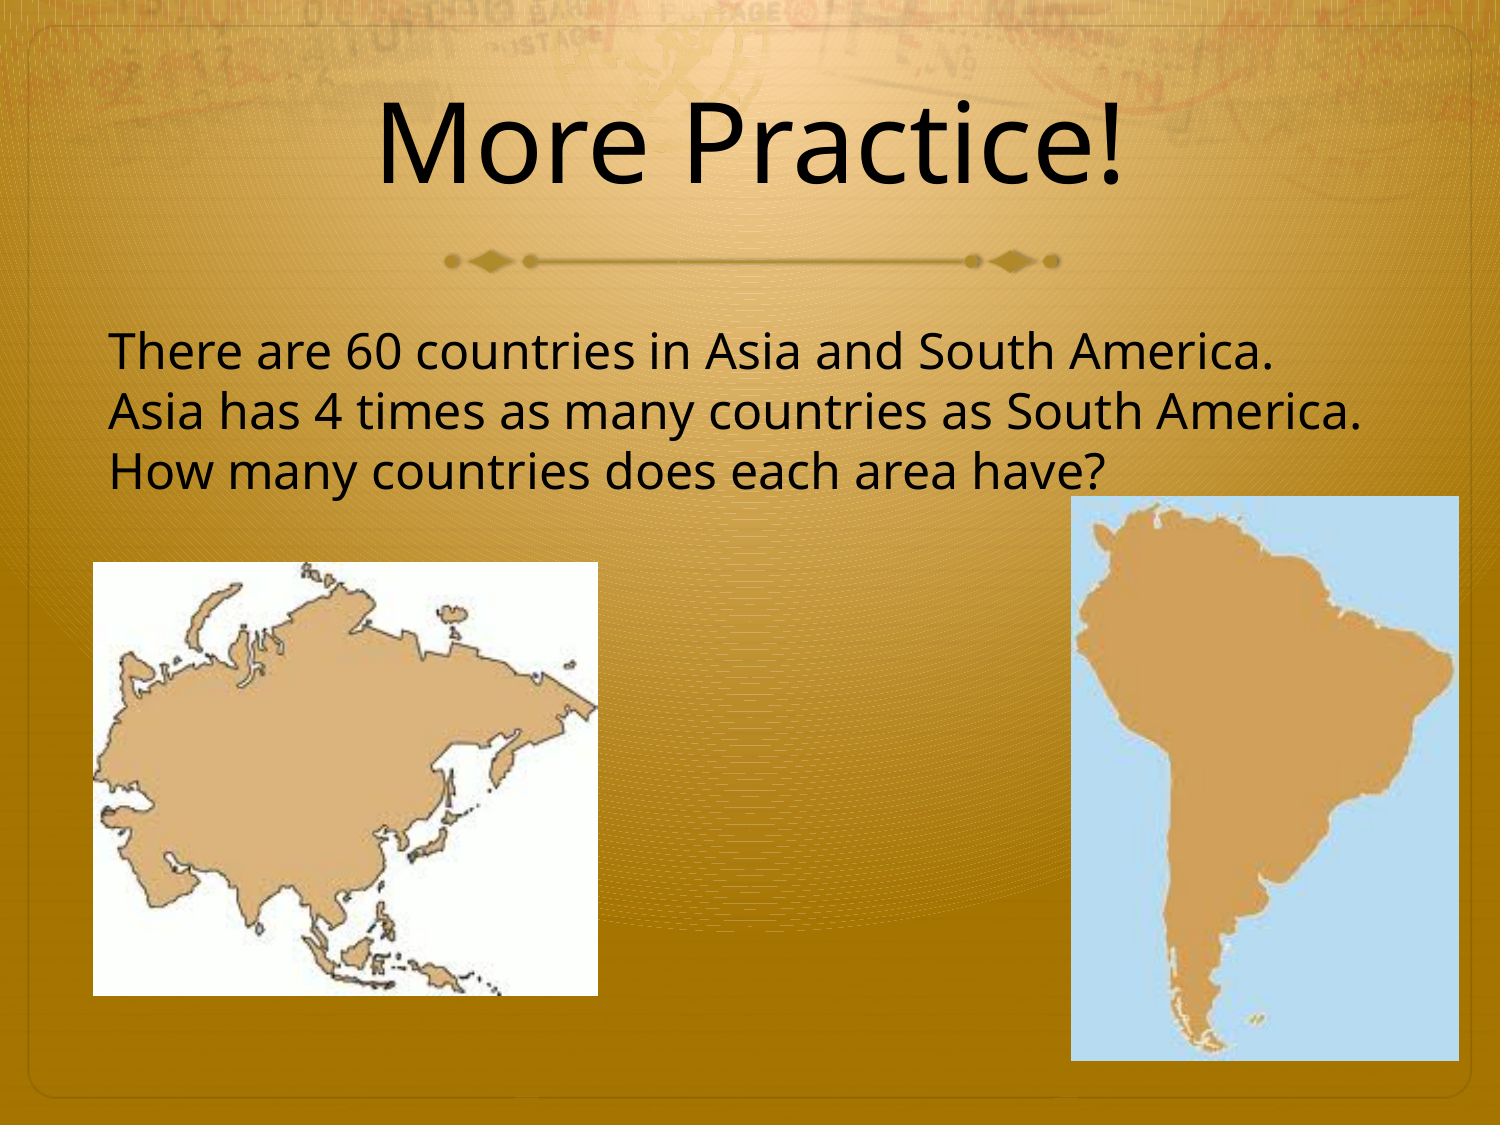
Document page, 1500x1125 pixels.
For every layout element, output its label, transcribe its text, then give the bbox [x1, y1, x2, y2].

picture [0, 0, 1500, 1125]
list There are 60 countries in Asia and South America. Asia has 4 times as many countries as South America. How many countries does each area have? [93, 312, 1407, 988]
title More Practice! [93, 45, 1407, 233]
